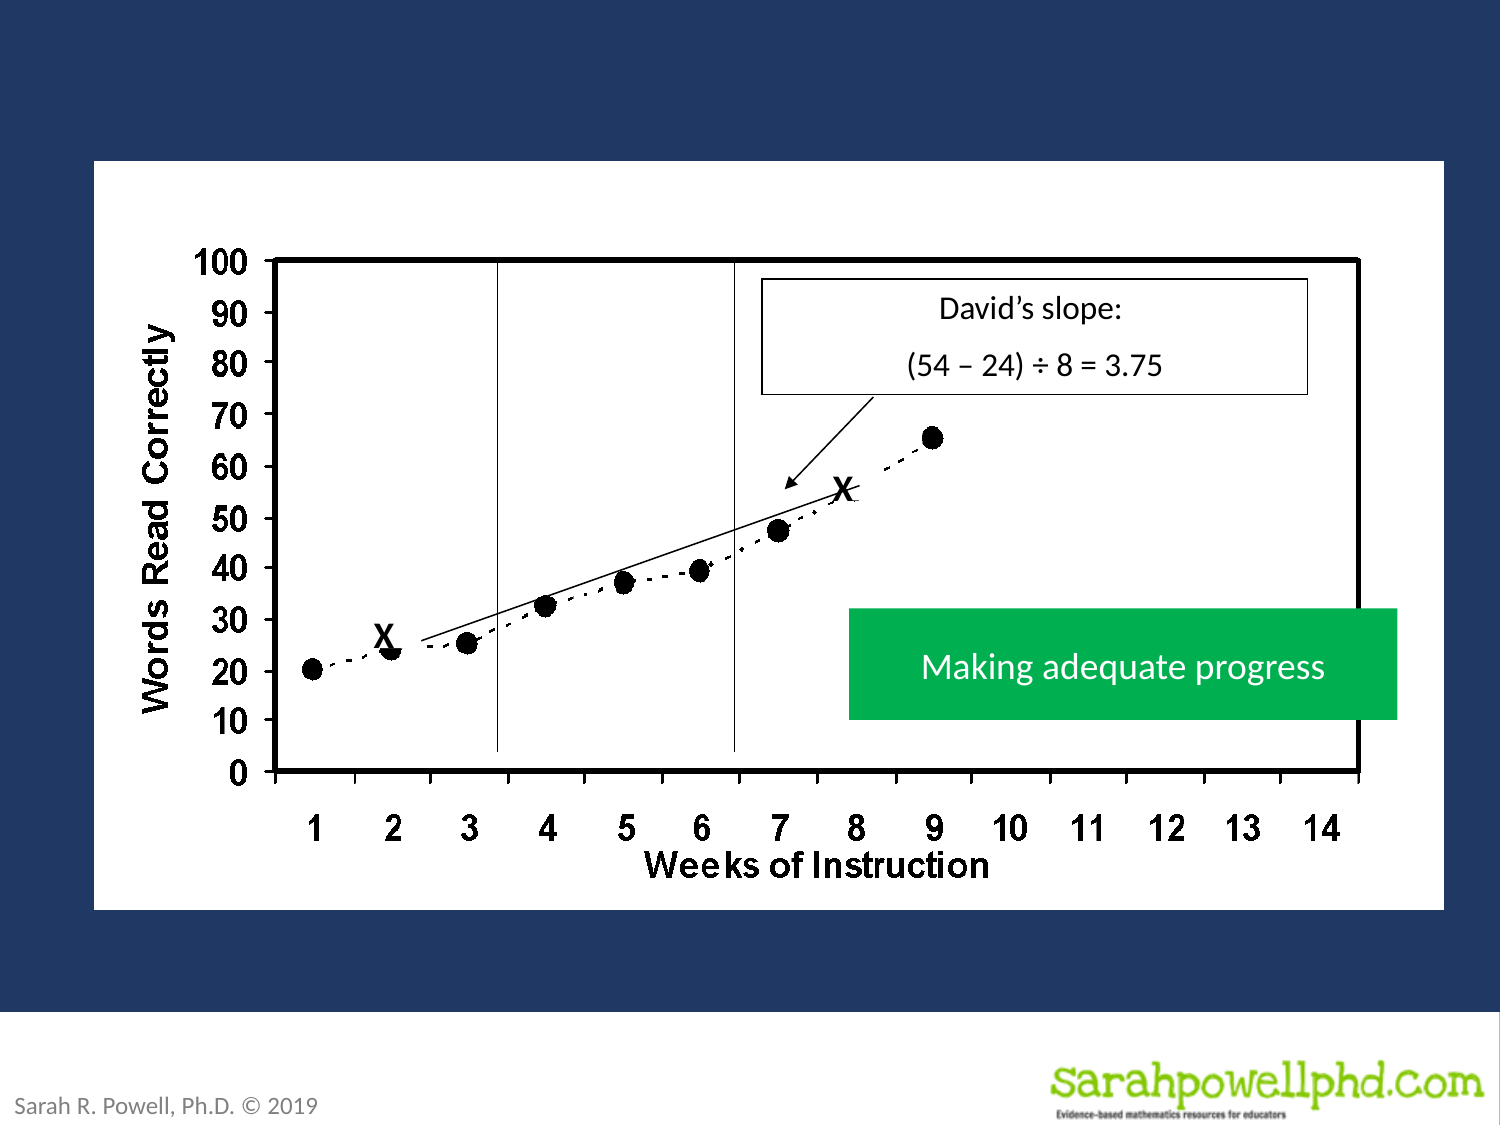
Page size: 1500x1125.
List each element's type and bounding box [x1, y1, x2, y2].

text_box [93, 160, 1444, 911]
picture [1032, 1051, 1499, 1125]
